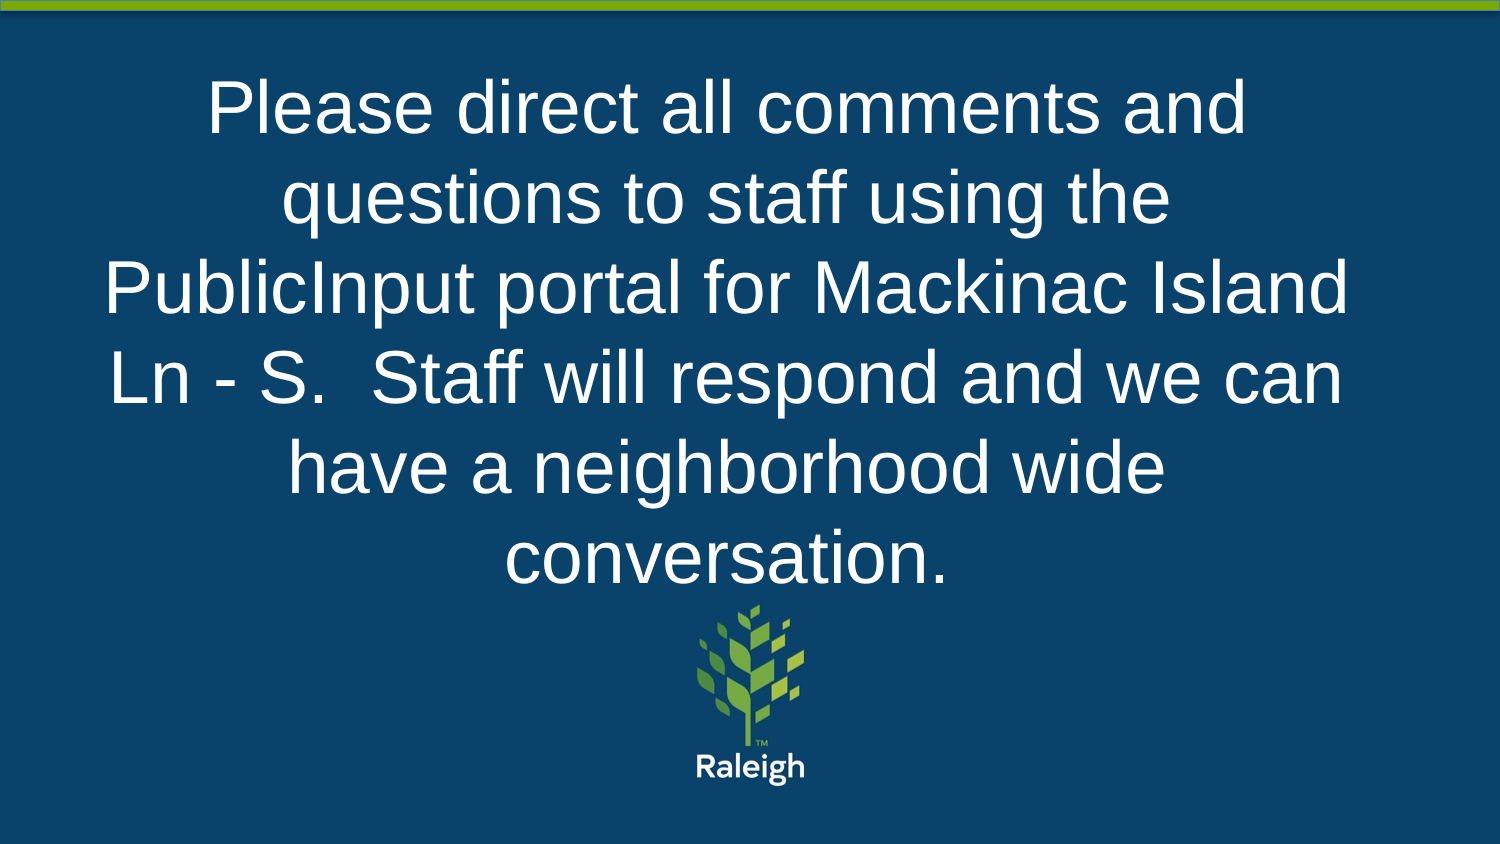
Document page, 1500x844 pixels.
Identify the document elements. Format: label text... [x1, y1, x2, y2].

picture [0, 11, 1500, 844]
list Please direct all comments and questions to staff using the PublicInput portal for Mackinac Island Ln - S. Staff will respond and we can have a neighborhood wide conversation. [78, 51, 1376, 190]
